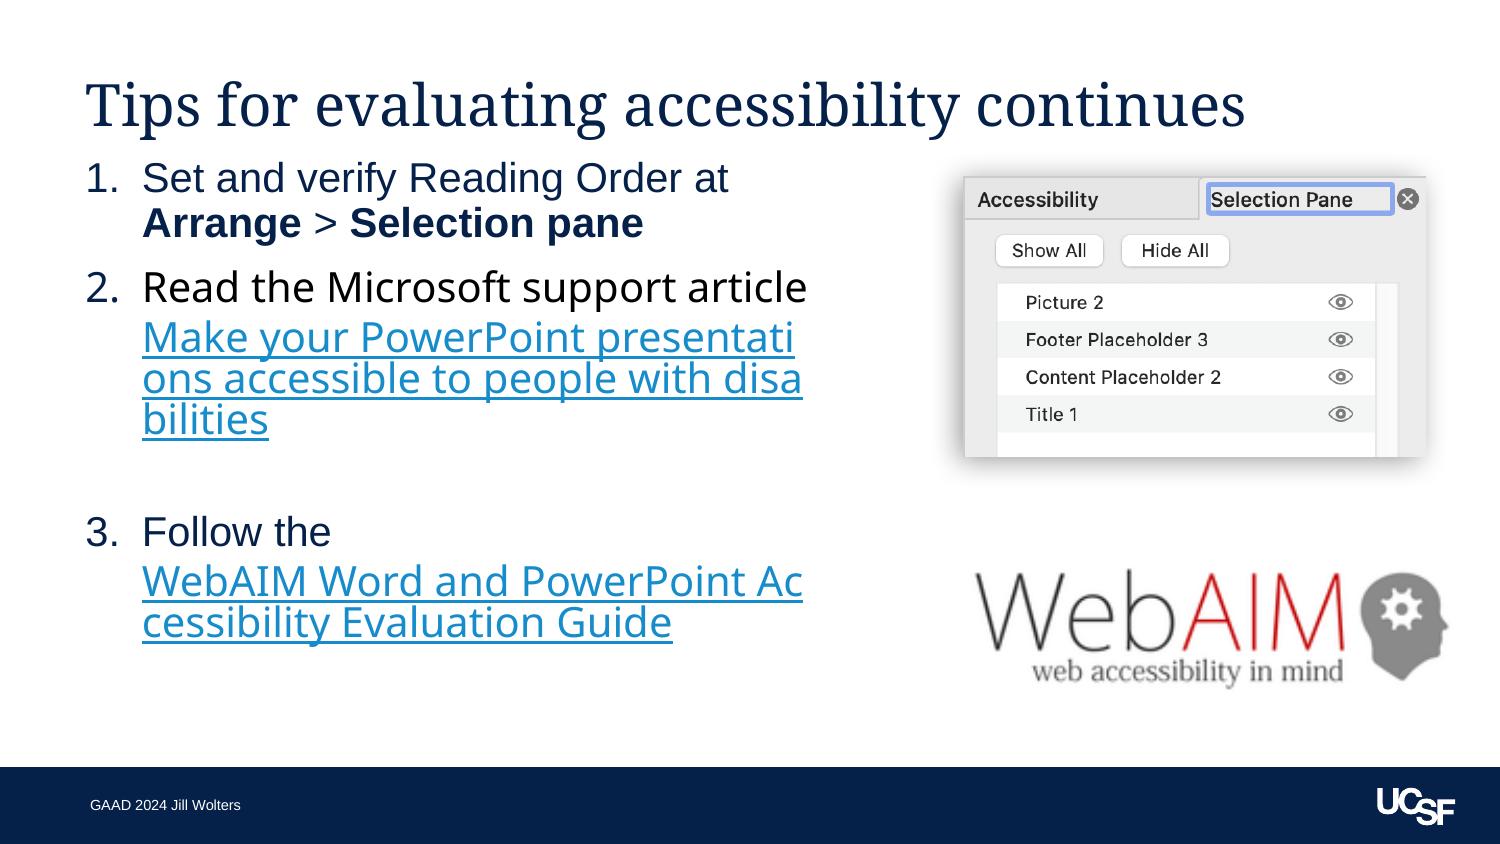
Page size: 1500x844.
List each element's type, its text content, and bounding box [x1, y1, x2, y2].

picture [963, 561, 1464, 696]
list Set and verify Reading Order at Arrange > Selection pane Read the Microsoft support article Make your PowerPoint presentations accessible to people with disabilities Follow the WebAIM Word and PowerPoint Accessibility Evaluation Guide [70, 148, 834, 642]
footer GAAD 2024 Jill Wolters [89, 796, 798, 813]
title Tips for evaluating accessibility continues [70, 71, 1398, 149]
picture [963, 176, 1426, 458]
